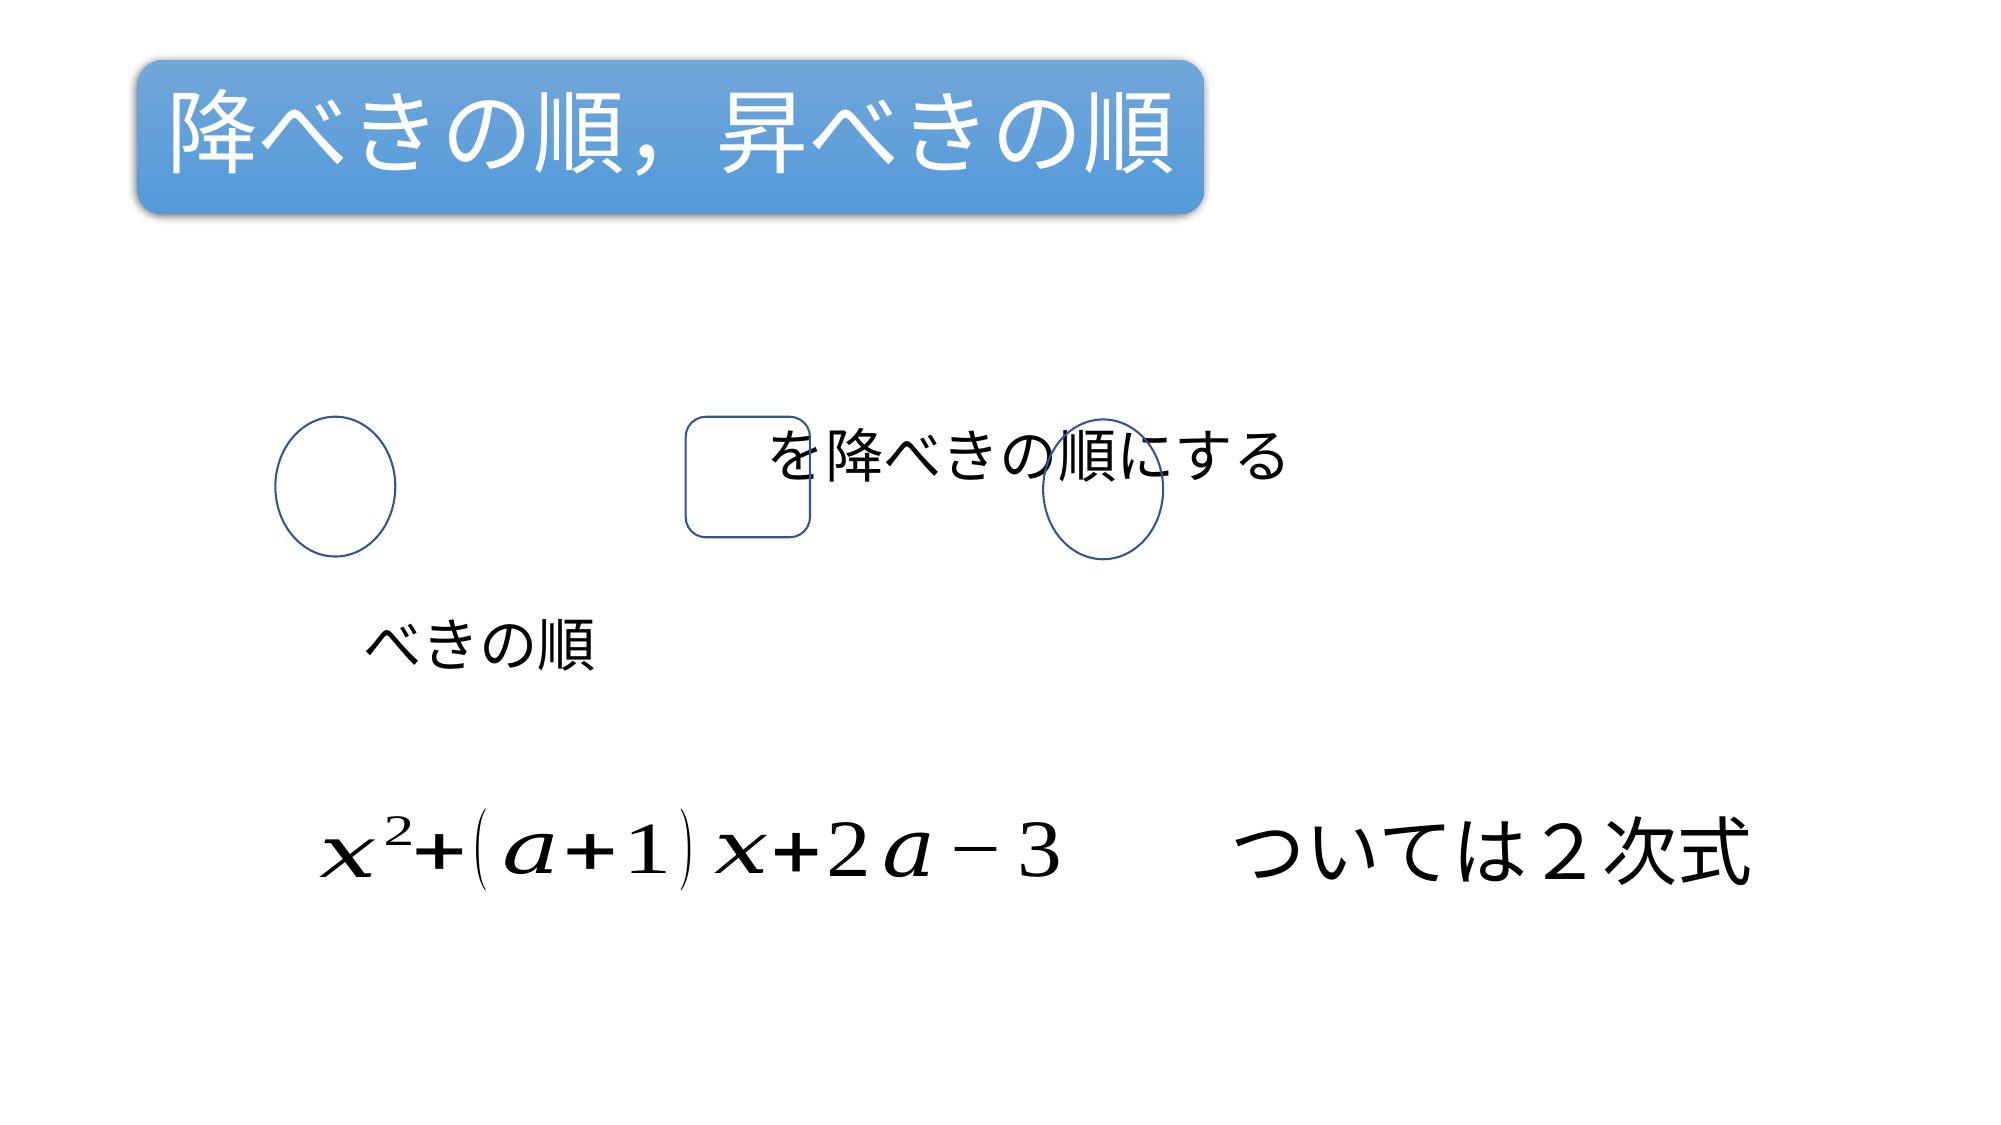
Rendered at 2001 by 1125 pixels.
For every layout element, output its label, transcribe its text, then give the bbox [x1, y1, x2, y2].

text_box [1042, 418, 1165, 561]
text_box [684, 415, 812, 539]
text_box [274, 415, 397, 558]
text_box 降べきの順，昇べきの順 [137, 59, 1205, 215]
